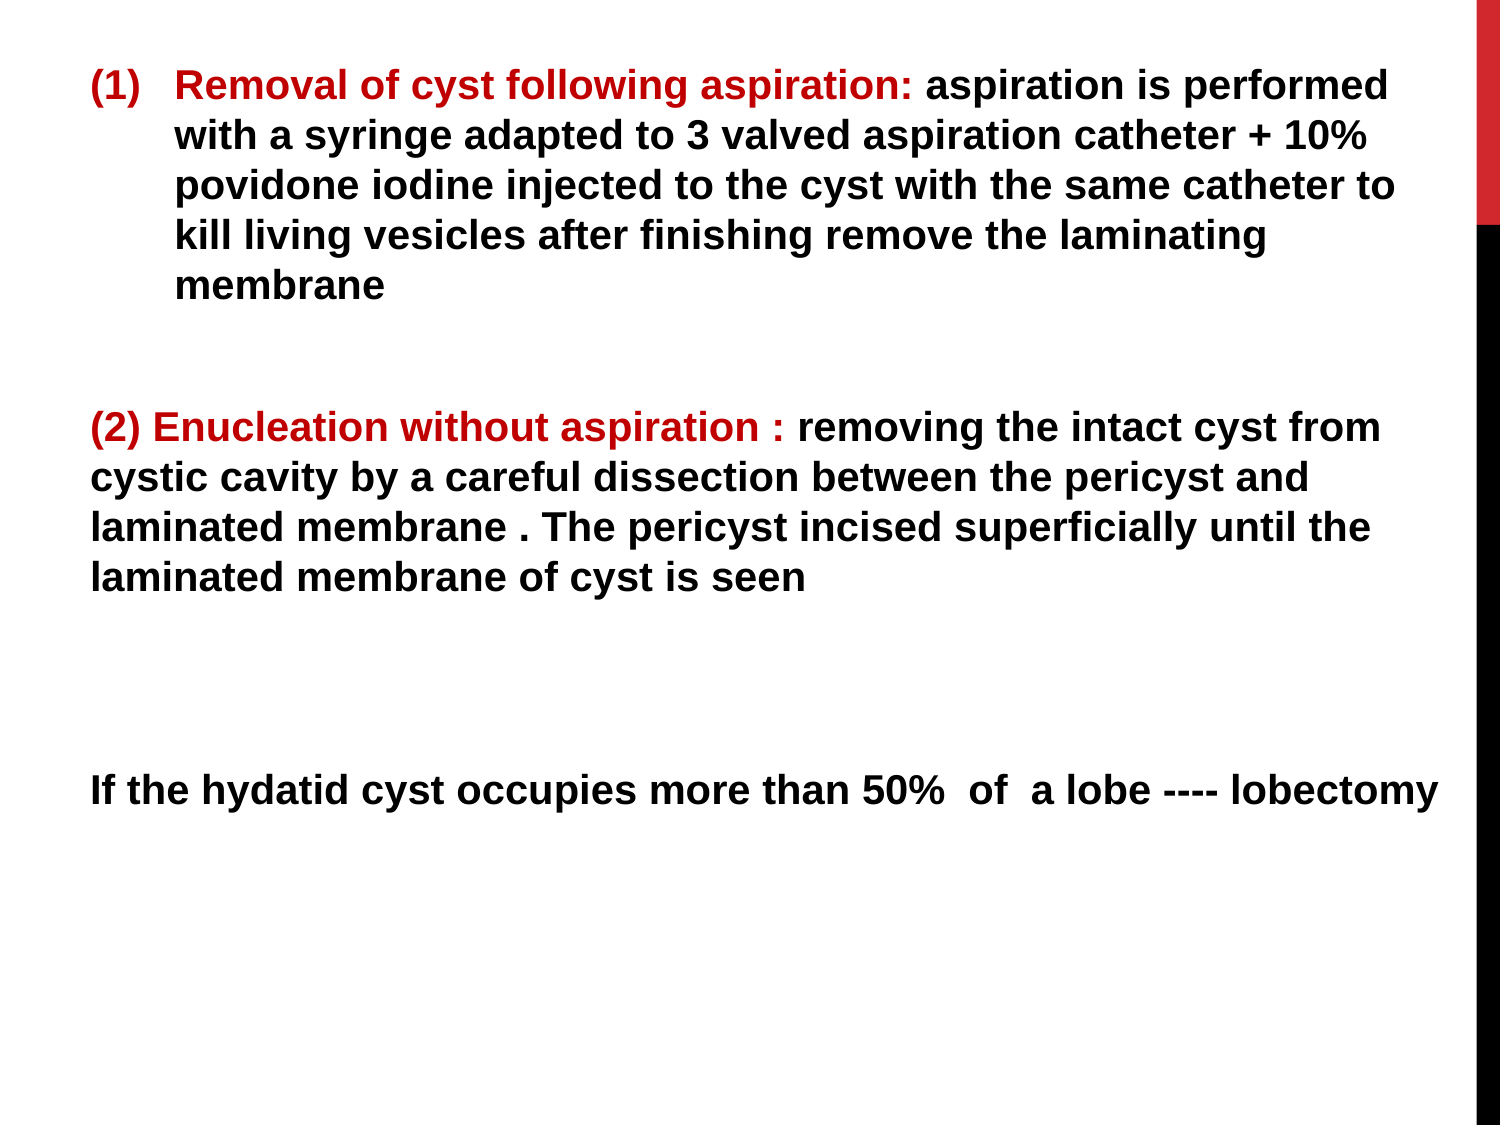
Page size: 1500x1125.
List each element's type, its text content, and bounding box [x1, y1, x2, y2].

list Removal of cyst following aspiration: aspiration is performed with a syringe adapted to 3 valved aspiration catheter + 10% povidone iodine injected to the cyst with the same catheter to kill living vesicles after finishing remove the laminating membrane (2) Enucleation without aspiration : removing the intact cyst from cystic cavity by a careful dissection between the pericyst and laminated membrane . The pericyst incised superficially until the laminated membrane of cyst is seen If the hydatid cyst occupies more than 50% of a lobe ---- lobectomy [75, 50, 1459, 1005]
